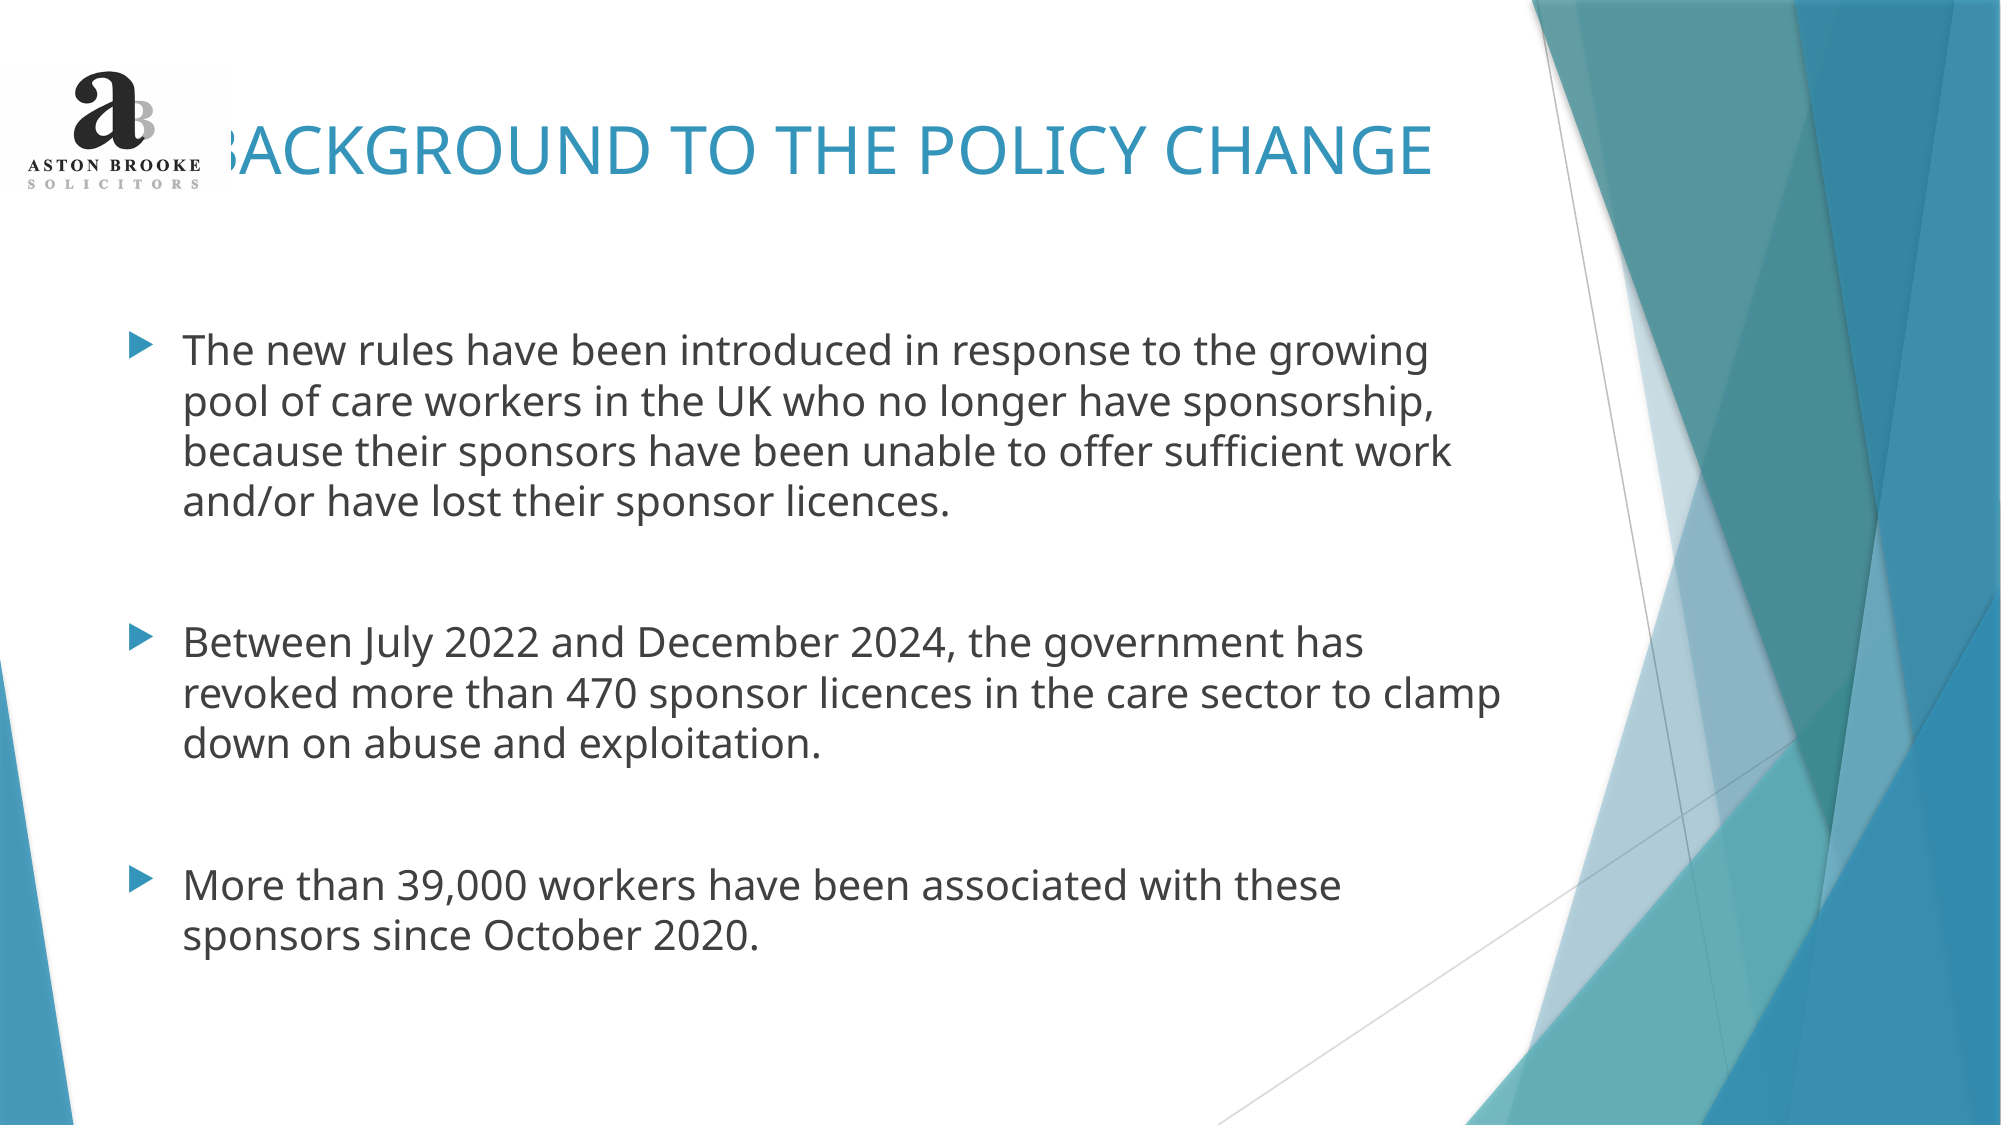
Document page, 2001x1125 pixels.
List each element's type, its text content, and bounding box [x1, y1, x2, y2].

list The new rules have been introduced in response to the growing pool of care workers in the UK who no longer have sponsorship, because their sponsors have been unable to offer sufficient work and/or have lost their sponsor licences. Between July 2022 and December 2024, the government has revoked more than 470 sponsor licences in the care sector to clamp down on abuse and exploitation. More than 39,000 workers have been associated with these sponsors since October 2020. [111, 316, 1522, 991]
title BACKGROUND TO THE POLICY CHANGE [111, 99, 1522, 316]
picture [0, 68, 232, 193]
